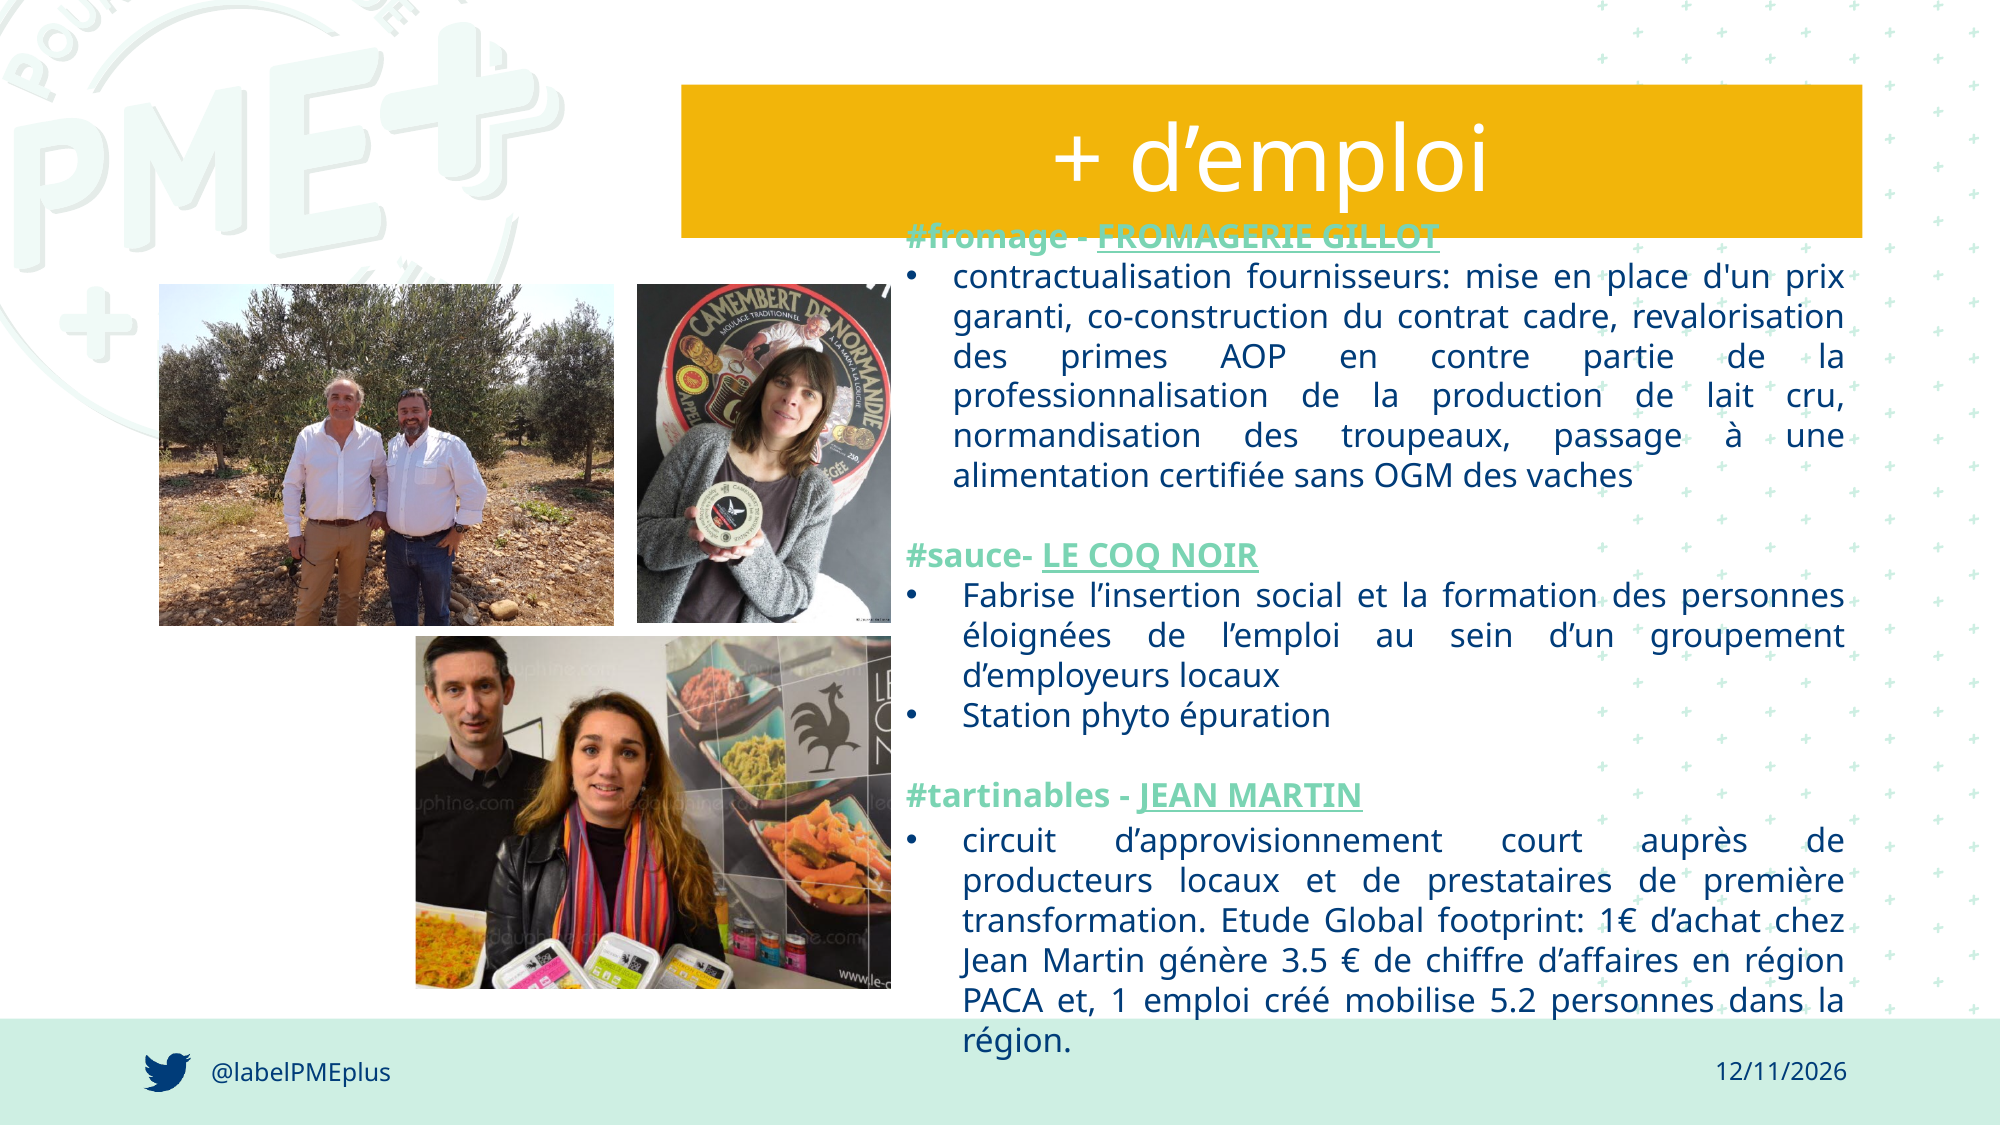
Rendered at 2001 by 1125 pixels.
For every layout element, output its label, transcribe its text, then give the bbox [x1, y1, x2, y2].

text_box #fromage - FROMAGERIE GILLOT contractualisation fournisseurs: mise en place d'un prix garanti, co-construction du contrat cadre, revalorisation des primes AOP en contre partie de la professionnalisation de la production de lait cru, normandisation des troupeaux, passage à une alimentation certifiée sans OGM des vaches #sauce- LE COQ NOIR Fabrise l’insertion social et la formation des personnes éloignées de l’emploi au sein d’un groupement d’employeurs locaux Station phyto épuration #tartinables - JEAN MARTIN circuit d’approvisionnement court auprès de producteurs locaux et de prestataires de première transformation. Etude Global footprint: 1€ d’achat chez Jean Martin génère 3.5 € de chiffre d’affaires en région PACA et, 1 emploi créé mobilise 5.2 personnes dans la région. [890, 207, 1862, 1067]
picture [137, 1042, 197, 1102]
picture [159, 284, 614, 626]
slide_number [1412, 1042, 1863, 1103]
picture [637, 284, 891, 623]
picture [415, 636, 891, 989]
title + d’emploi [681, 52, 1863, 271]
